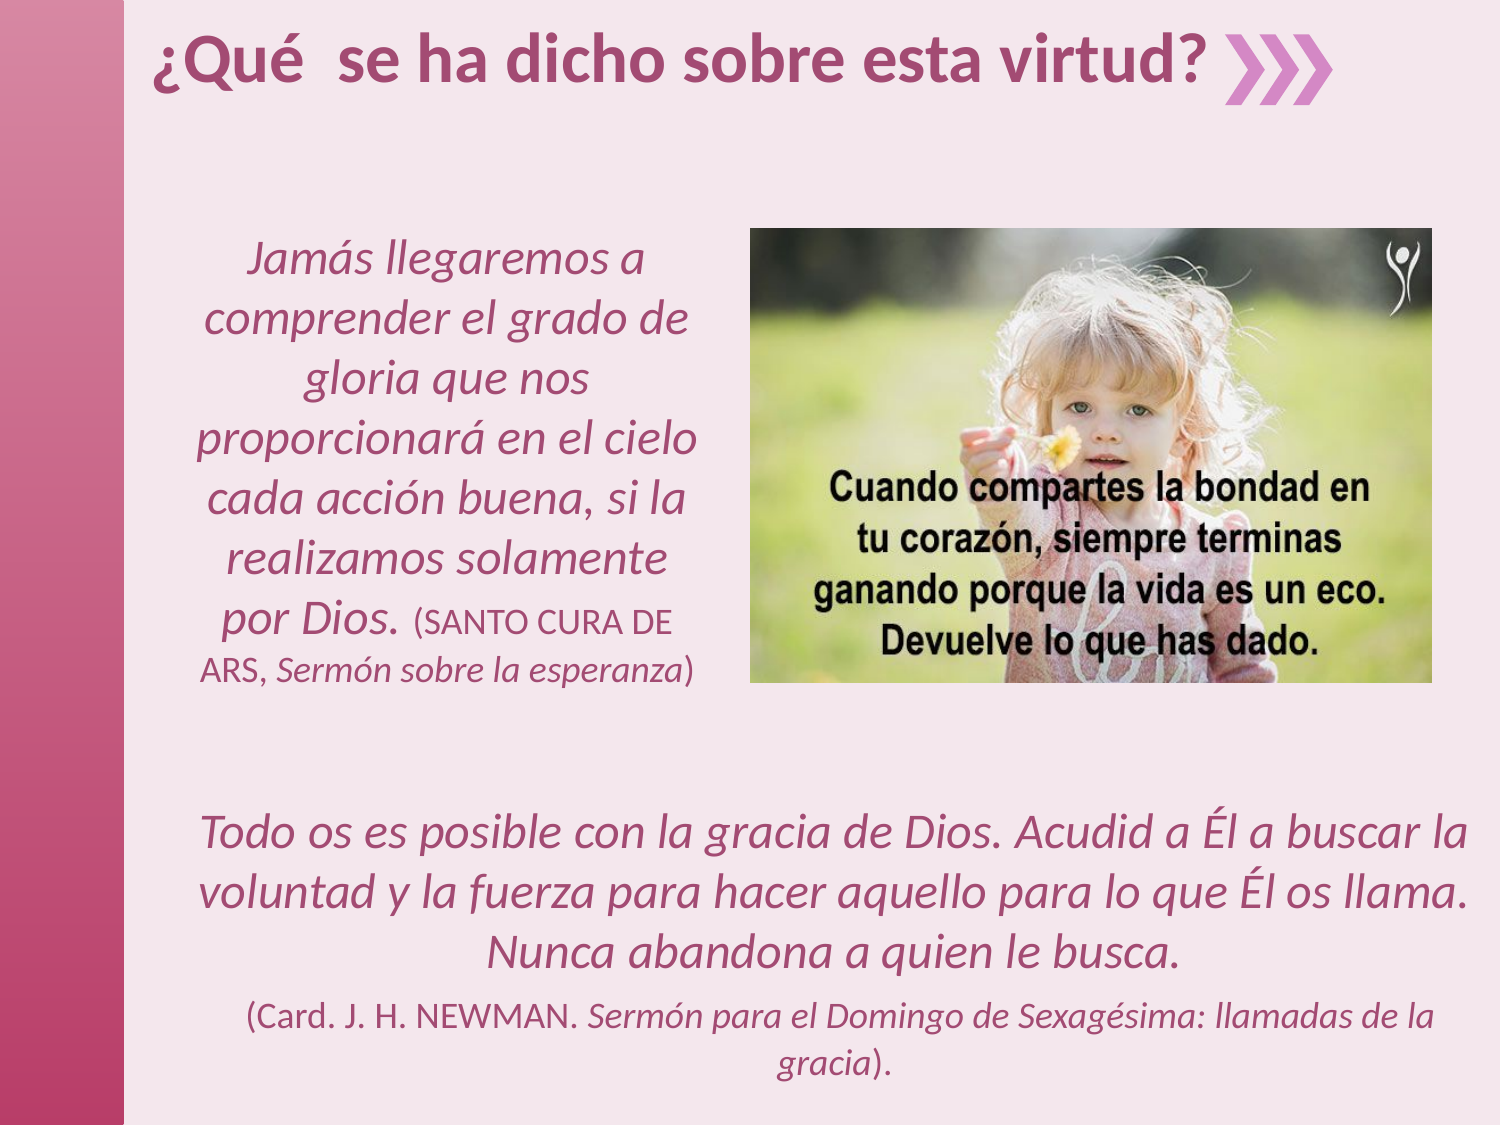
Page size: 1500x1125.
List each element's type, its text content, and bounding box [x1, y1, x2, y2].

picture [749, 227, 1433, 683]
text_box Todo os es posible con la gracia de Dios. Acudid a Él a buscar la voluntad y la fuerza para hacer aquello para lo que Él os llama. Nunca abandona a quien le busca. (Card. J. H. NEWMAN. Sermón para el Domingo de Sexagésima: llamadas de la gracia). [169, 790, 1500, 1125]
text_box Jamás llegaremos a comprender el grado de gloria que nos proporcionará en el cielo cada acción buena, si la realizamos solamente por Dios. (SANTO CURA DE ARS, Sermón sobre la esperanza) [177, 217, 717, 698]
text_box ¿Qué se ha dicho sobre esta virtud? [135, 4, 1226, 104]
